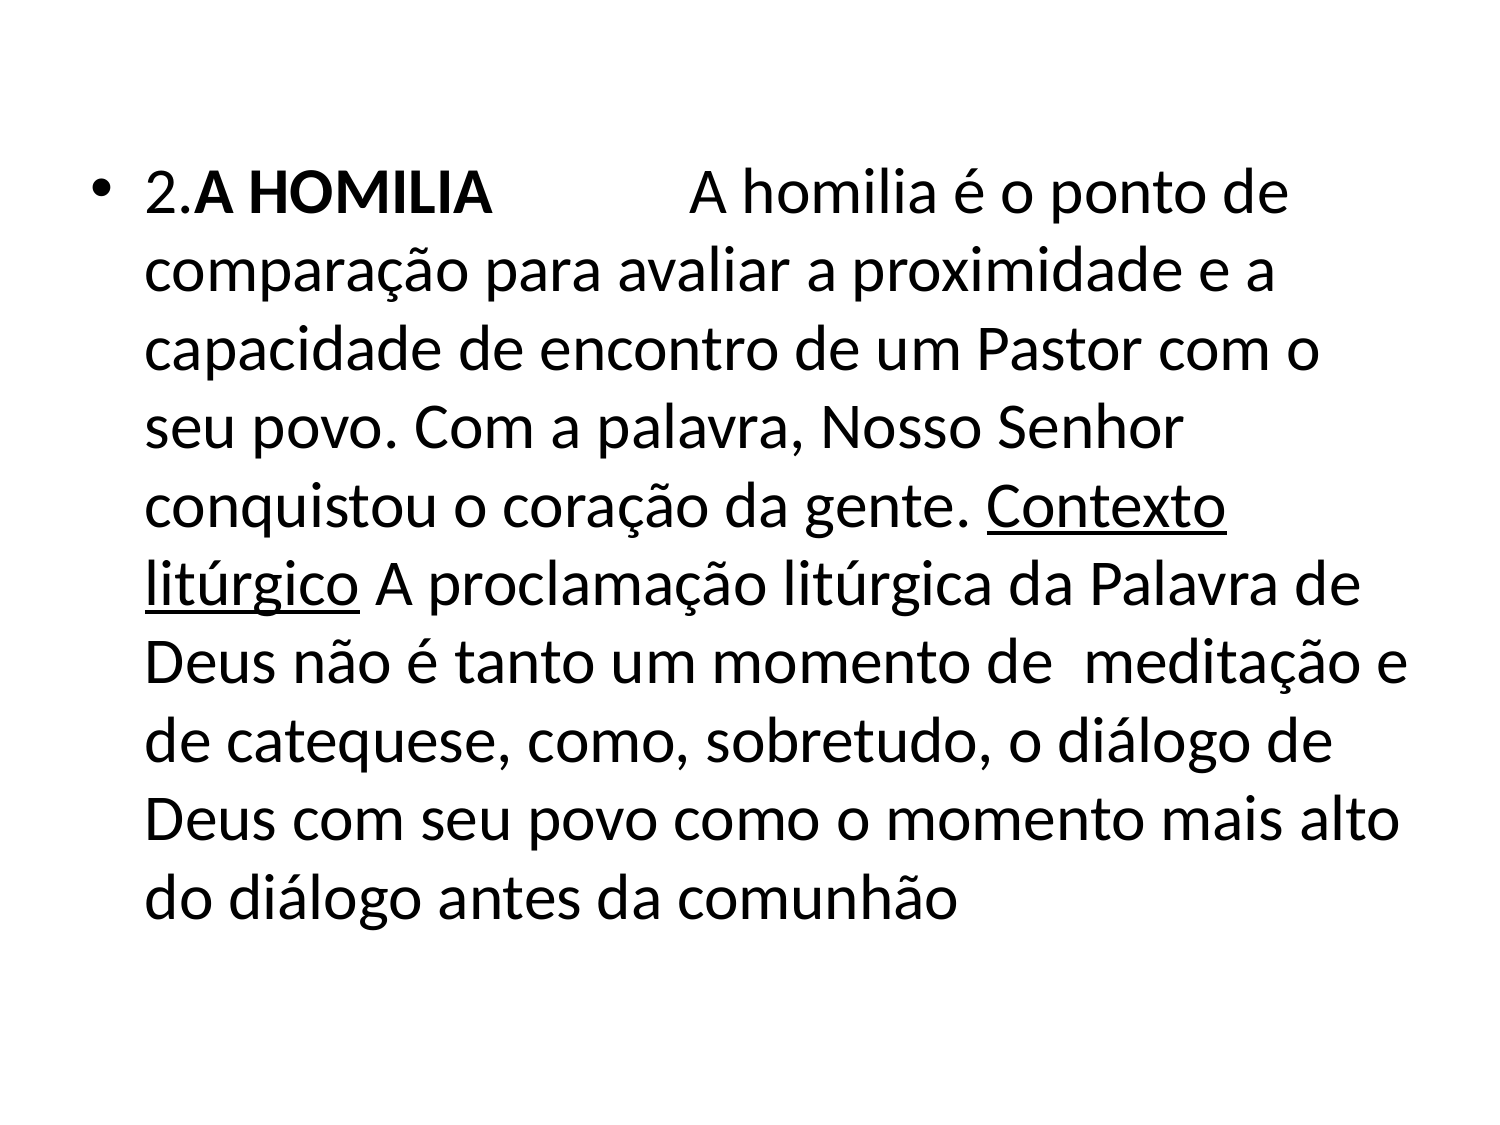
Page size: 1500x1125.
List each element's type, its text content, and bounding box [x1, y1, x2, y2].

list 2.A HOMILIA A homilia é o ponto de comparação para avaliar a proximidade e a capacidade de encontro de um Pastor com o seu povo. Com a palavra, Nosso Senhor conquistou o coração da gente. Contexto litúrgico A proclamação litúrgica da Palavra de Deus não é tanto um momento de meditação e de catequese, como, sobretudo, o diálogo de Deus com seu povo como o momento mais alto do diálogo antes da comunhão [75, 140, 1425, 1005]
